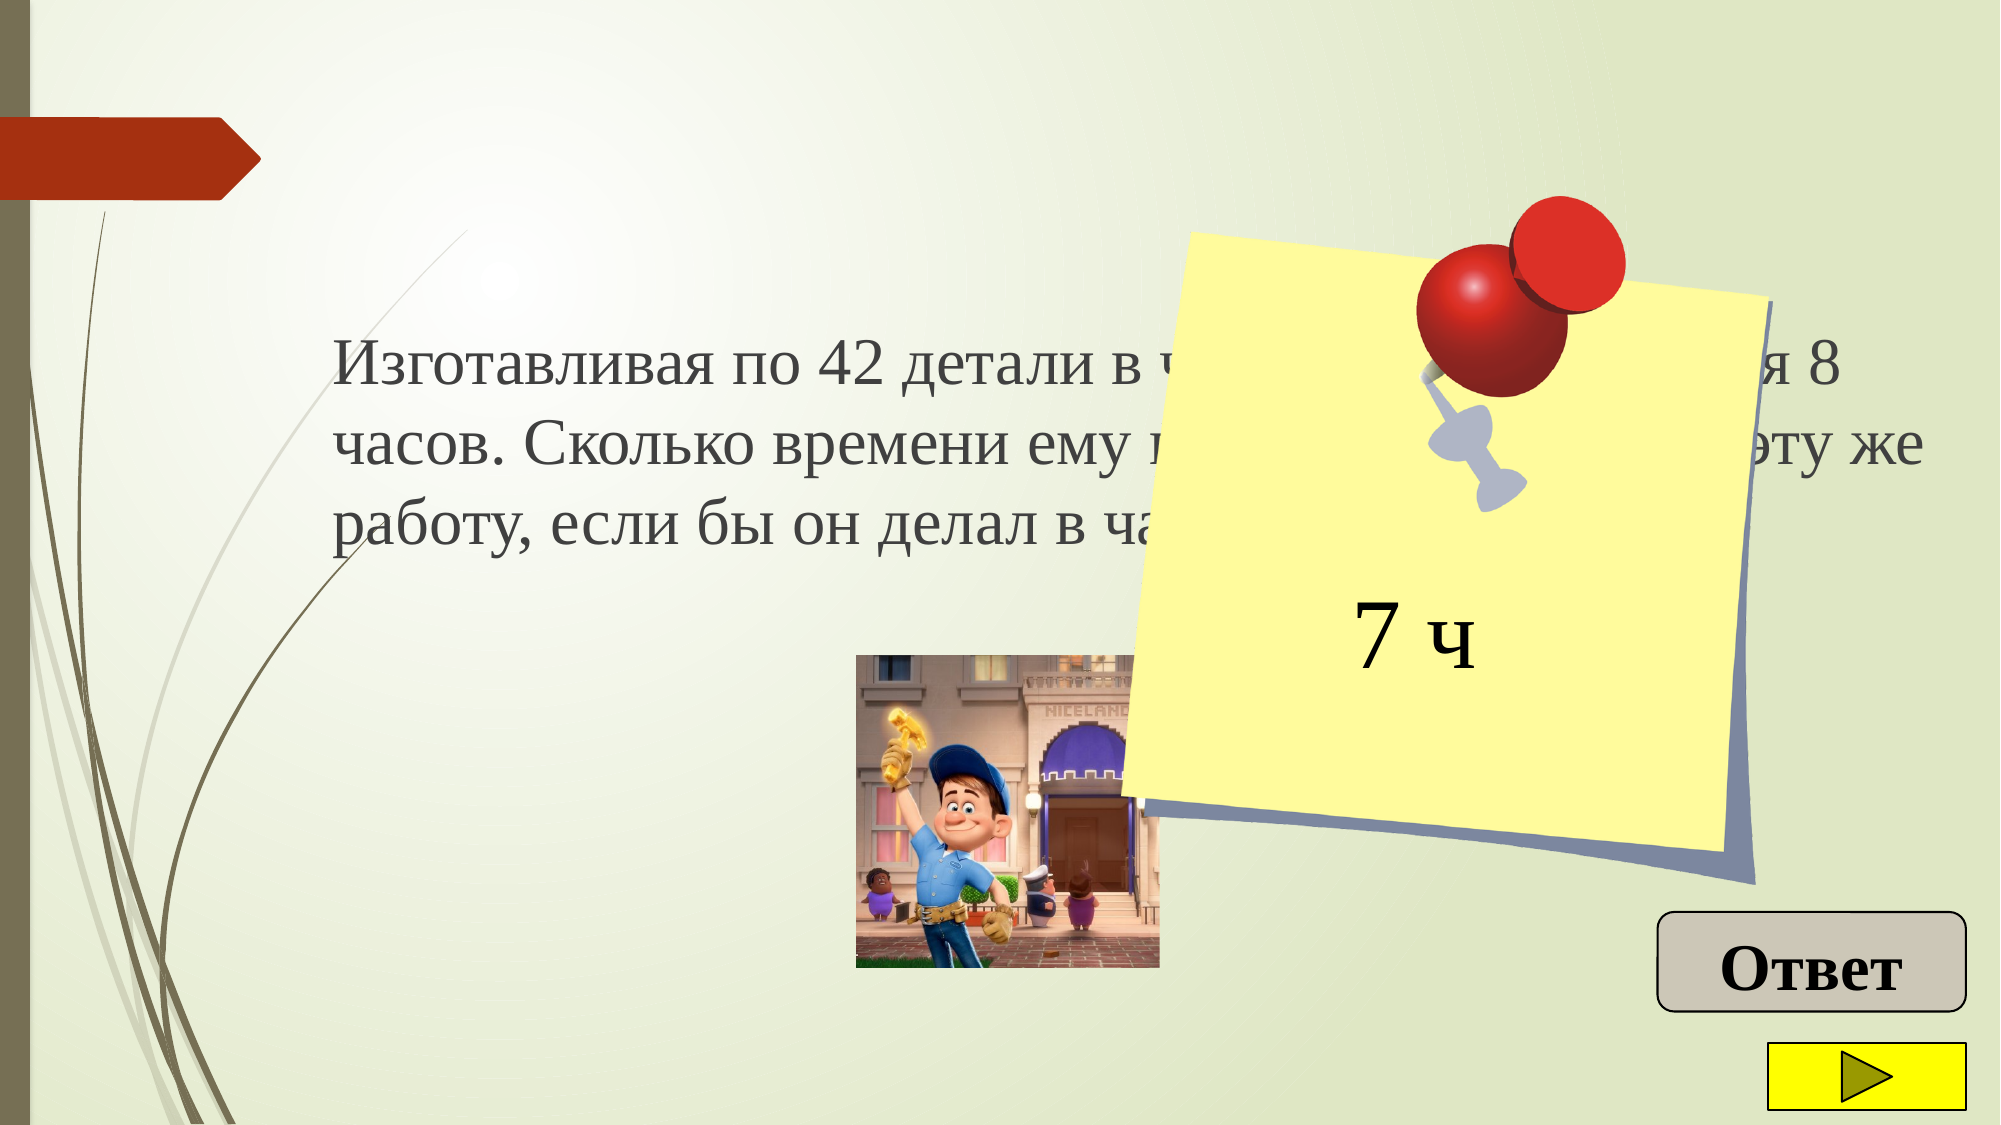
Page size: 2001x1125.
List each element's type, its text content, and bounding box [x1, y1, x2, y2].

picture [855, 195, 1773, 968]
list Изготавливая по 42 детали в час, рабочий трудился 8 часов. Сколько времени ему понадобилось бы на эту же работу, если бы он делал в час по 48 деталей? [317, 309, 2000, 1025]
text_box Ответ [1657, 911, 1966, 1012]
text_box [1767, 1043, 1967, 1111]
